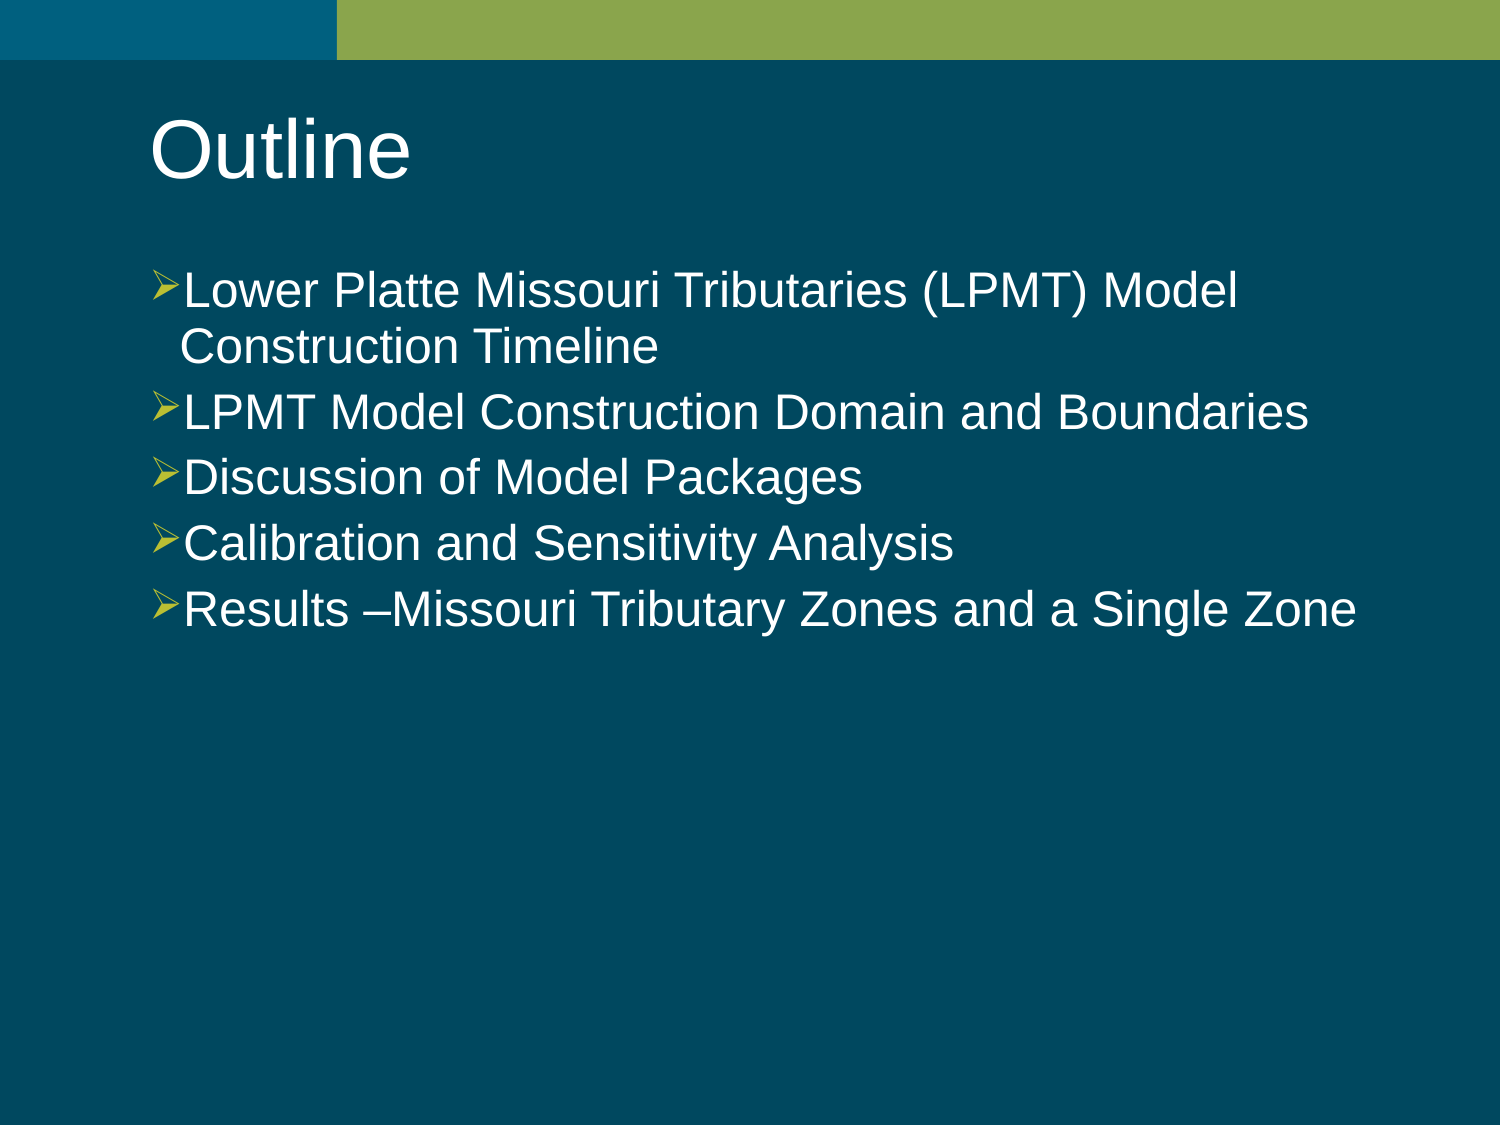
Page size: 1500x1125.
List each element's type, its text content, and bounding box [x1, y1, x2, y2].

text_box Outline [134, 87, 1223, 203]
text_box Lower Platte Missouri Tributaries (LPMT) Model Construction Timeline LPMT Model Construction Domain and Boundaries Discussion of Model Packages Calibration and Sensitivity Analysis Results –Missouri Tributary Zones and a Single Zone [134, 254, 1473, 1009]
